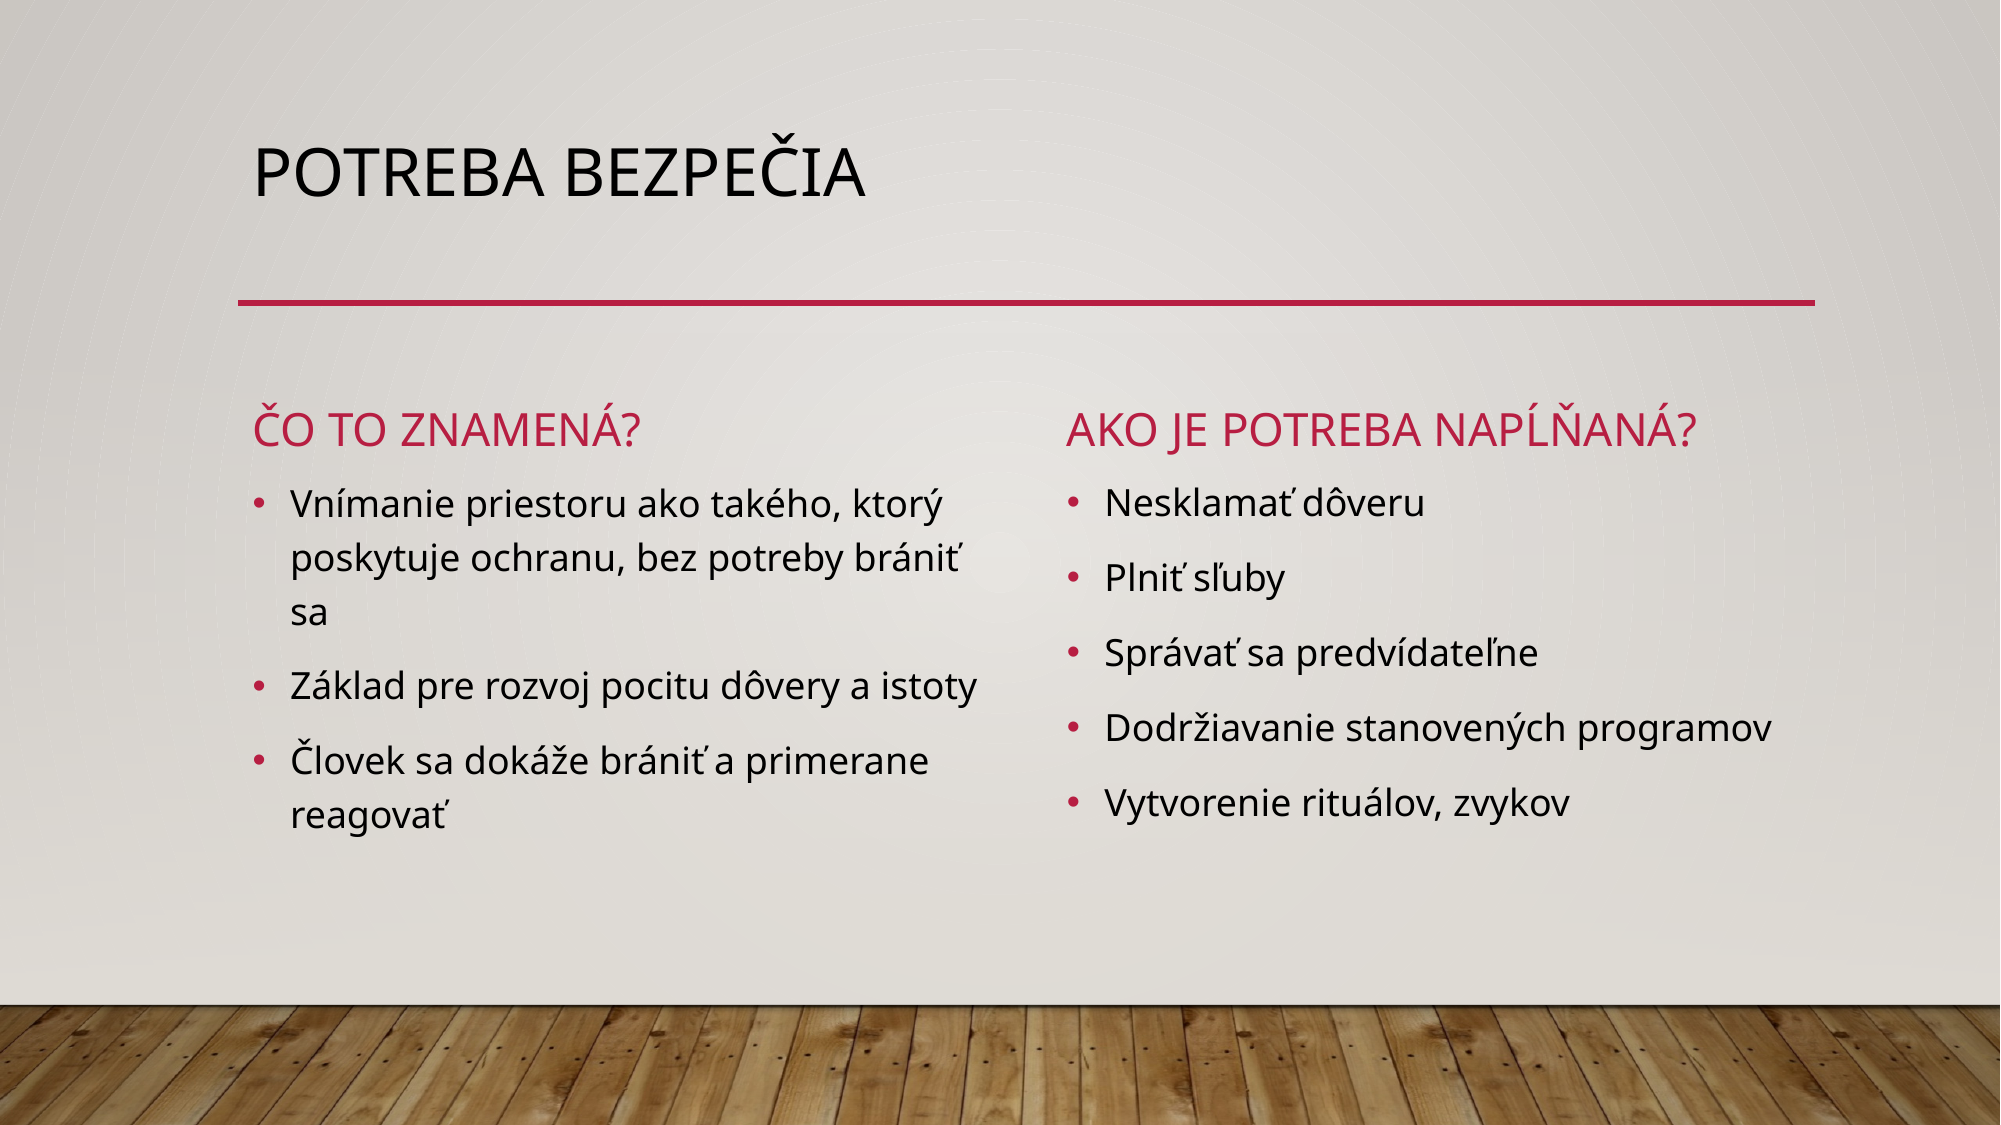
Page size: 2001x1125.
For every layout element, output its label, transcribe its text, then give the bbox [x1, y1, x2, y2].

list Ako je potreba napĺňaná? [1051, 331, 1814, 462]
list Vnímanie priestoru ako takého, ktorý poskytuje ochranu, bez potreby brániť sa Základ pre rozvoj pocitu dôvery a istoty Človek sa dokáže brániť a primerane reagovať [237, 463, 1000, 898]
list Nesklamať dôveru Plniť sľuby Správať sa predvídateľne Dodržiavanie stanovených programov Vytvorenie rituálov, zvykov [1051, 462, 1814, 896]
title Potreba bezpečia [237, 131, 1814, 306]
picture [0, 1005, 2000, 1125]
list Čo to znamená? [237, 331, 1000, 463]
